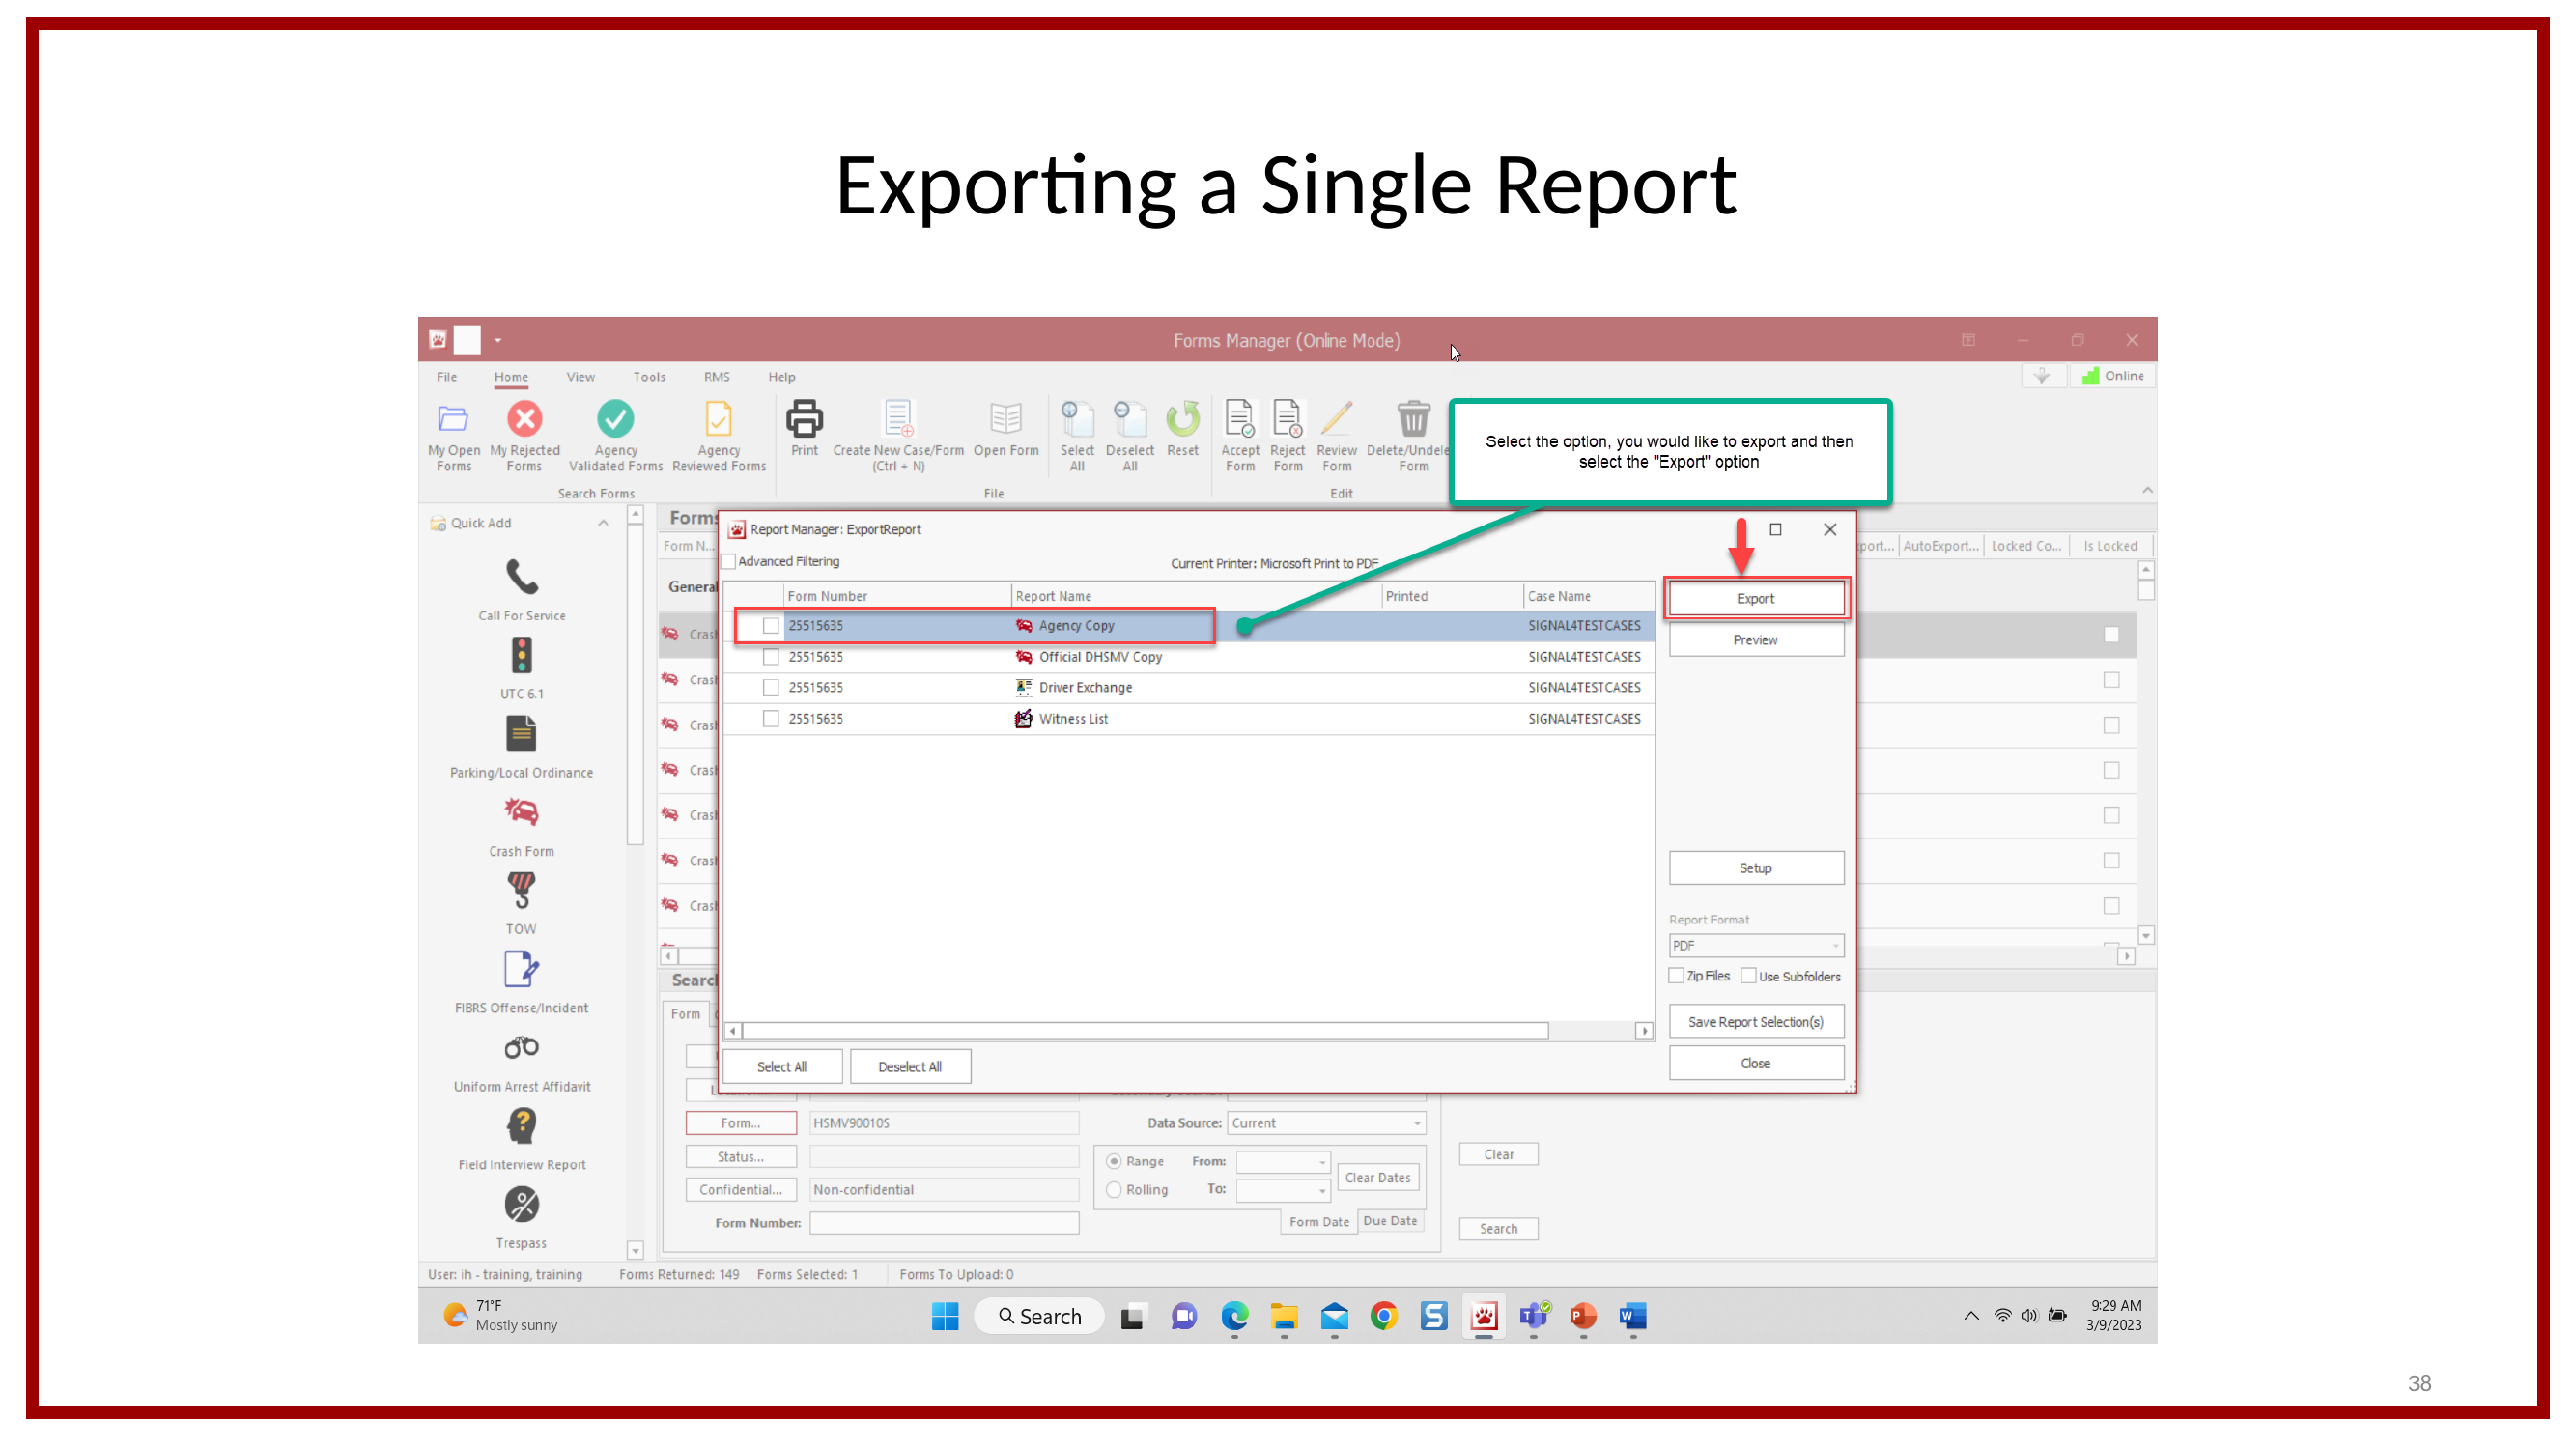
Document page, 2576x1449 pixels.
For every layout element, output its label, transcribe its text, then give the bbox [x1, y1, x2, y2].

slide_number 38 [1846, 1414, 2448, 1421]
picture [418, 317, 2158, 1344]
text_box [30, 22, 2545, 1414]
